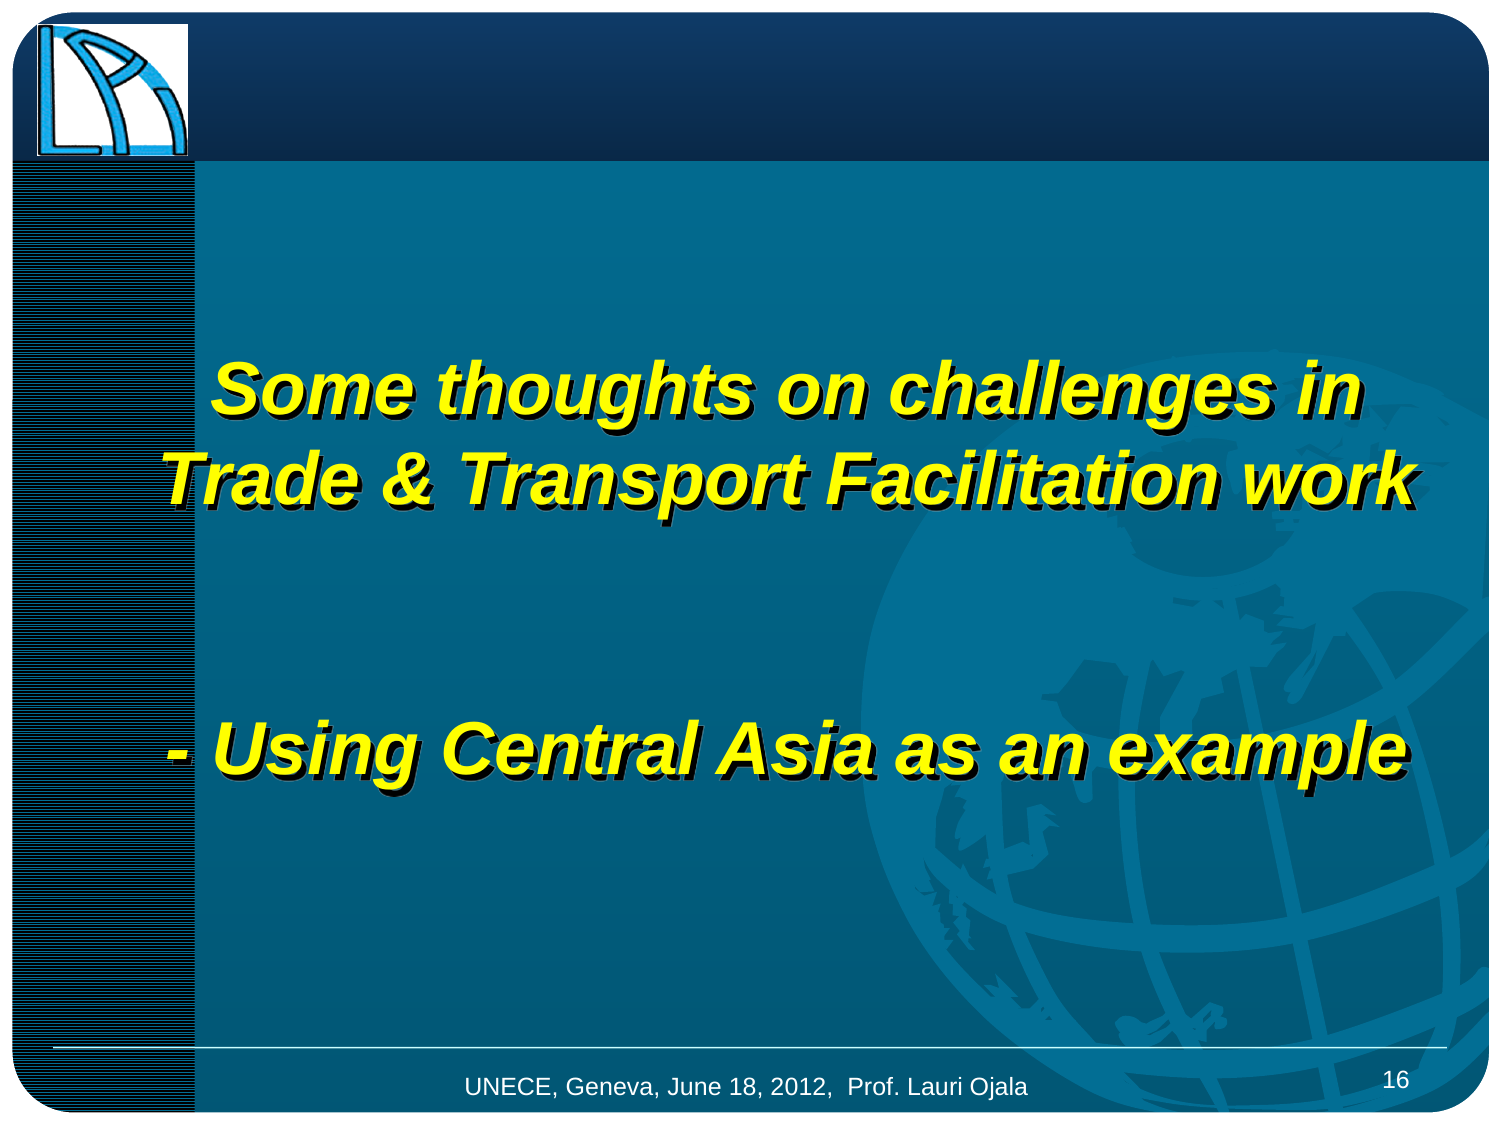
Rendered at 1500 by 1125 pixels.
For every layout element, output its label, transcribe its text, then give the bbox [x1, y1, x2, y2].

picture [383, 453, 435, 511]
picture [497, 734, 583, 781]
picture [1040, 360, 1237, 436]
picture [932, 360, 1043, 420]
picture [109, 102, 117, 107]
picture [163, 453, 274, 511]
title Some thoughts on challenges in Trade & Transport Facilitation work - Using Central Asia as an example [112, 544, 1463, 676]
picture [1000, 734, 1089, 781]
picture [585, 720, 704, 781]
picture [444, 722, 499, 781]
picture [330, 734, 422, 796]
picture [321, 464, 362, 511]
picture [896, 734, 940, 781]
picture [439, 360, 553, 420]
picture [216, 723, 271, 781]
picture [212, 362, 263, 420]
picture [956, 450, 981, 510]
picture [658, 456, 812, 526]
picture [619, 464, 661, 511]
picture [1245, 450, 1423, 511]
picture [1298, 360, 1322, 419]
picture [267, 734, 309, 781]
picture [645, 360, 690, 419]
picture [772, 720, 878, 781]
picture [1319, 374, 1365, 419]
picture [276, 450, 323, 511]
picture [598, 374, 645, 436]
picture [977, 450, 1002, 510]
picture [693, 366, 757, 420]
picture [1110, 734, 1302, 781]
picture [998, 450, 1022, 510]
picture [779, 374, 824, 420]
picture [556, 375, 600, 420]
picture [716, 723, 770, 780]
picture [462, 453, 618, 511]
picture [308, 374, 374, 419]
picture [891, 374, 933, 420]
picture [1298, 720, 1411, 796]
footer UNECE, Geneva, June 18, 2012, Prof. Lauri Ojala [387, 1062, 1114, 1125]
picture [1087, 450, 1222, 511]
picture [939, 734, 981, 781]
picture [827, 453, 914, 511]
picture [309, 720, 333, 780]
picture [1020, 456, 1086, 511]
slide_number 16 [1074, 1055, 1426, 1097]
picture [263, 374, 307, 420]
picture [376, 374, 416, 420]
picture [114, 118, 121, 126]
picture [1235, 374, 1277, 420]
picture [915, 464, 957, 511]
picture [824, 374, 869, 419]
picture [37, 24, 188, 156]
